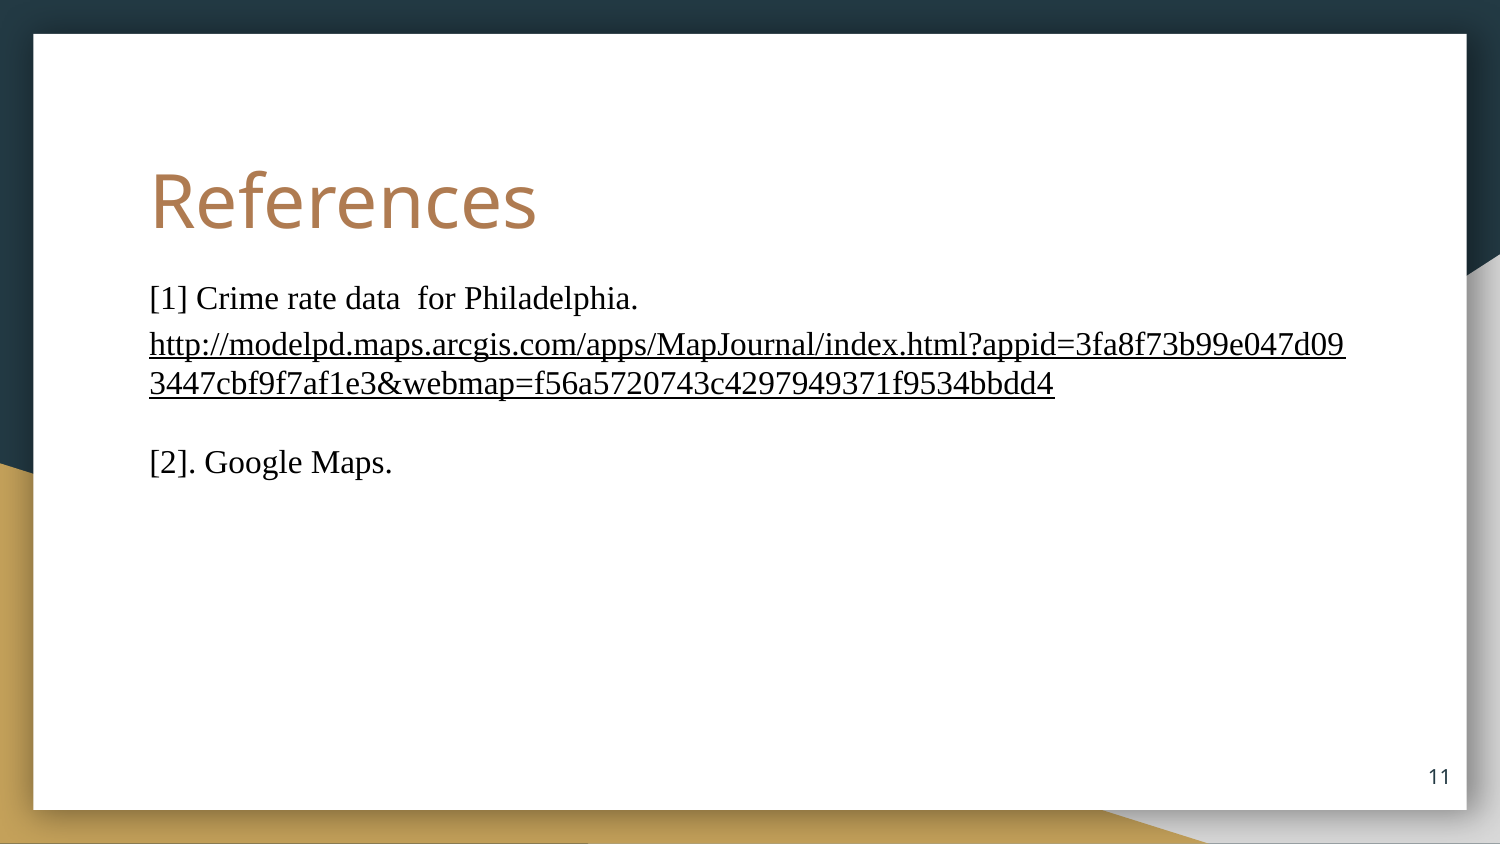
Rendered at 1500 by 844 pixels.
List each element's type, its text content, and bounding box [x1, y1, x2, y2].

slide_number ‹#› [1376, 745, 1467, 810]
list [1] Crime rate data for Philadelphia. http://modelpd.maps.arcgis.com/apps/MapJournal/index.html?appid=3fa8f73b99e047d093447cbf9f7af1e3&webmap=f56a5720743c4297949371f9534bbdd4 [2]. Google Maps. [134, 255, 1366, 657]
title References [134, 138, 1366, 255]
